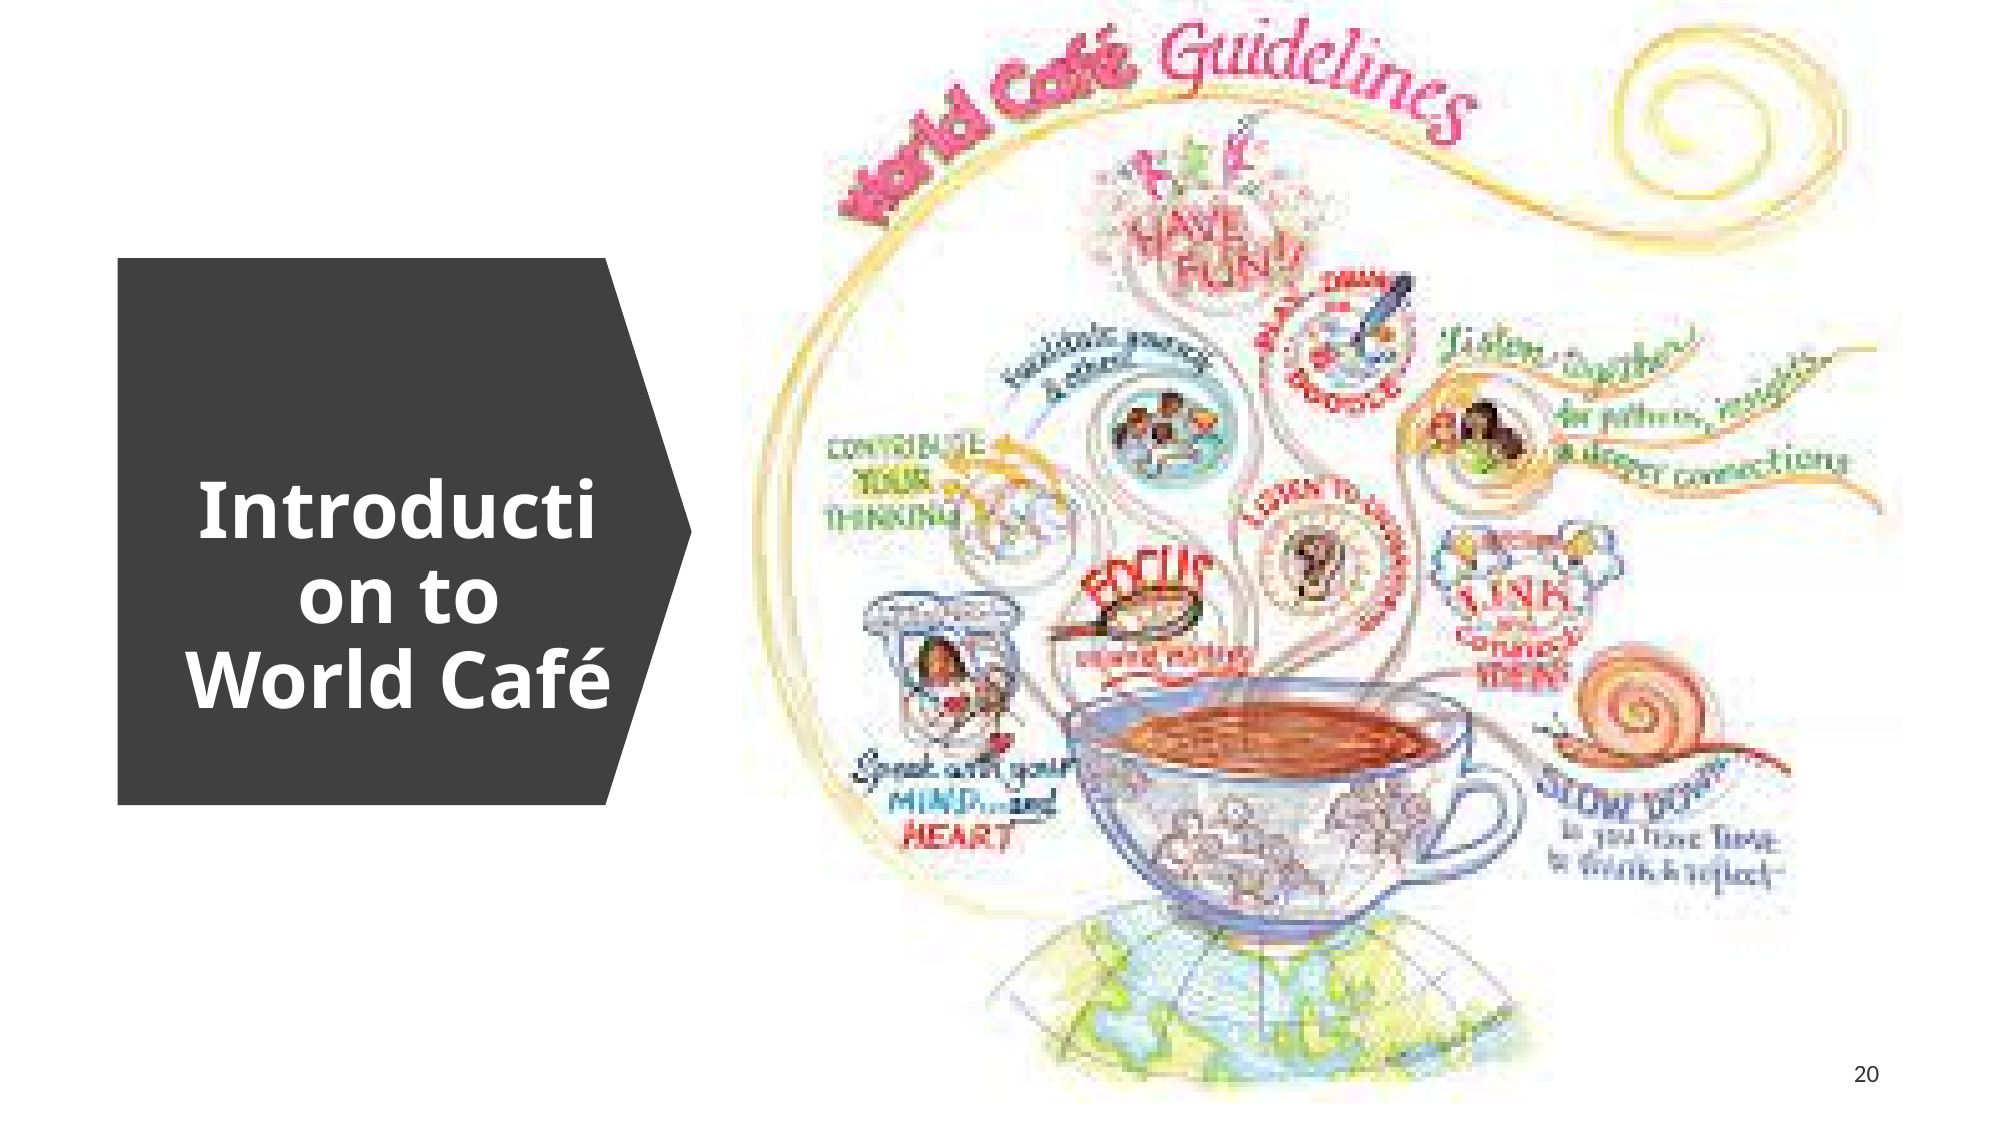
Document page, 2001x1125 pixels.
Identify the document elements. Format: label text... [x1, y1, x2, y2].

picture [742, 0, 1903, 1103]
text_box [630, 332, 693, 731]
text_box [116, 257, 627, 807]
title Introduction to World Café [168, 322, 630, 741]
